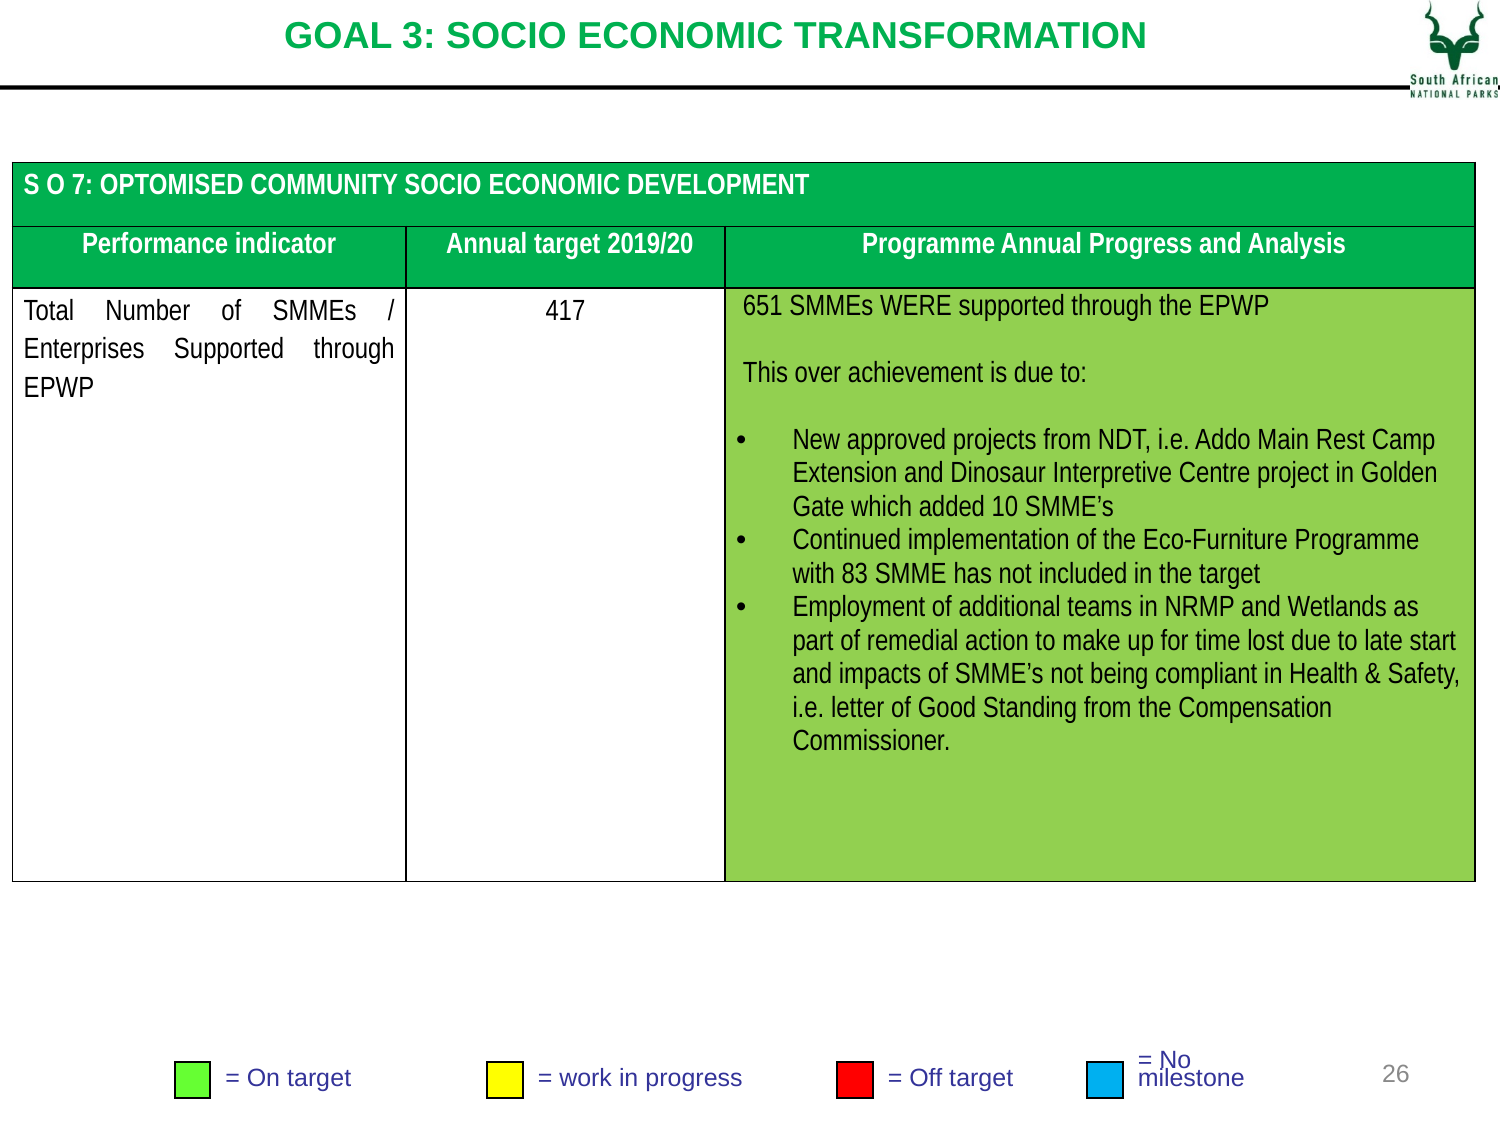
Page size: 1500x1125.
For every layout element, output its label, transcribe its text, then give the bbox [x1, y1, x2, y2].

table_cell Programme Annual Progress and Analysis [726, 227, 1474, 287]
title GOAL 3: SOCIO ECONOMIC TRANSFORMATION [0, 0, 1407, 63]
slide_number 26 [1074, 1042, 1425, 1103]
picture [1410, 0, 1498, 101]
table_cell Performance indicator [13, 227, 405, 287]
table_cell Annual target 2019/20 [407, 227, 724, 287]
table_cell 651 SMMEs WERE supported through the EPWP This over achievement is due to: New approved projects from NDT, i.e. Addo Main Rest Camp Extension and Dinosaur Interpretive Centre project in Golden Gate which added 10 SMME’s Continued implementation of the Eco-Furniture Programme with 83 SMME has not included in the target Employment of additional teams in NRMP and Wetlands as part of remedial action to make up for time lost due to late start and impacts of SMME’s not being compliant in Health & Safety, i.e. letter of Good Standing from the Compensation Commissioner. [726, 289, 1474, 881]
table_cell Total Number of SMMEs / Enterprises Supported through EPWP [13, 289, 405, 881]
table_cell 417 [407, 289, 724, 881]
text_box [174, 1062, 1124, 1099]
table_header S O 7: OPTOMISED COMMUNITY SOCIO ECONOMIC DEVELOPMENT [13, 163, 1474, 226]
